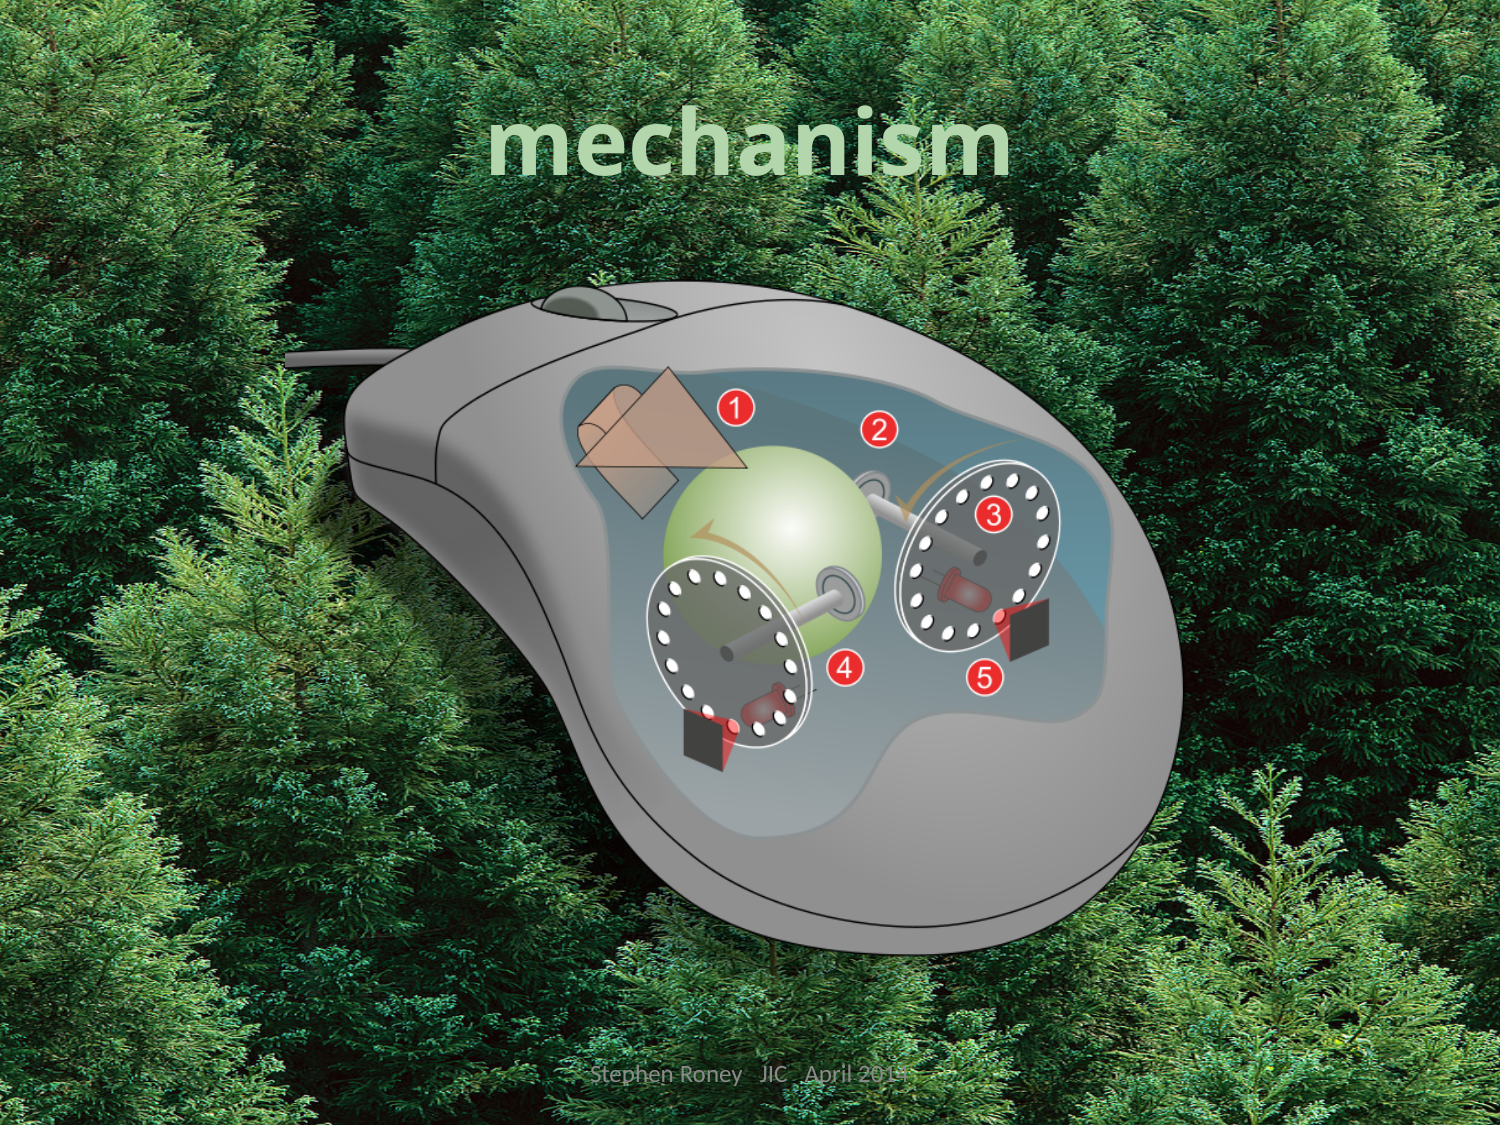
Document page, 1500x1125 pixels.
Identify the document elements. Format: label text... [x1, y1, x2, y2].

footer Stephen Roney JIC April 2014 [512, 1042, 988, 1103]
picture [0, 0, 1500, 1125]
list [285, 262, 1215, 1006]
title mechanism [75, 45, 1425, 233]
